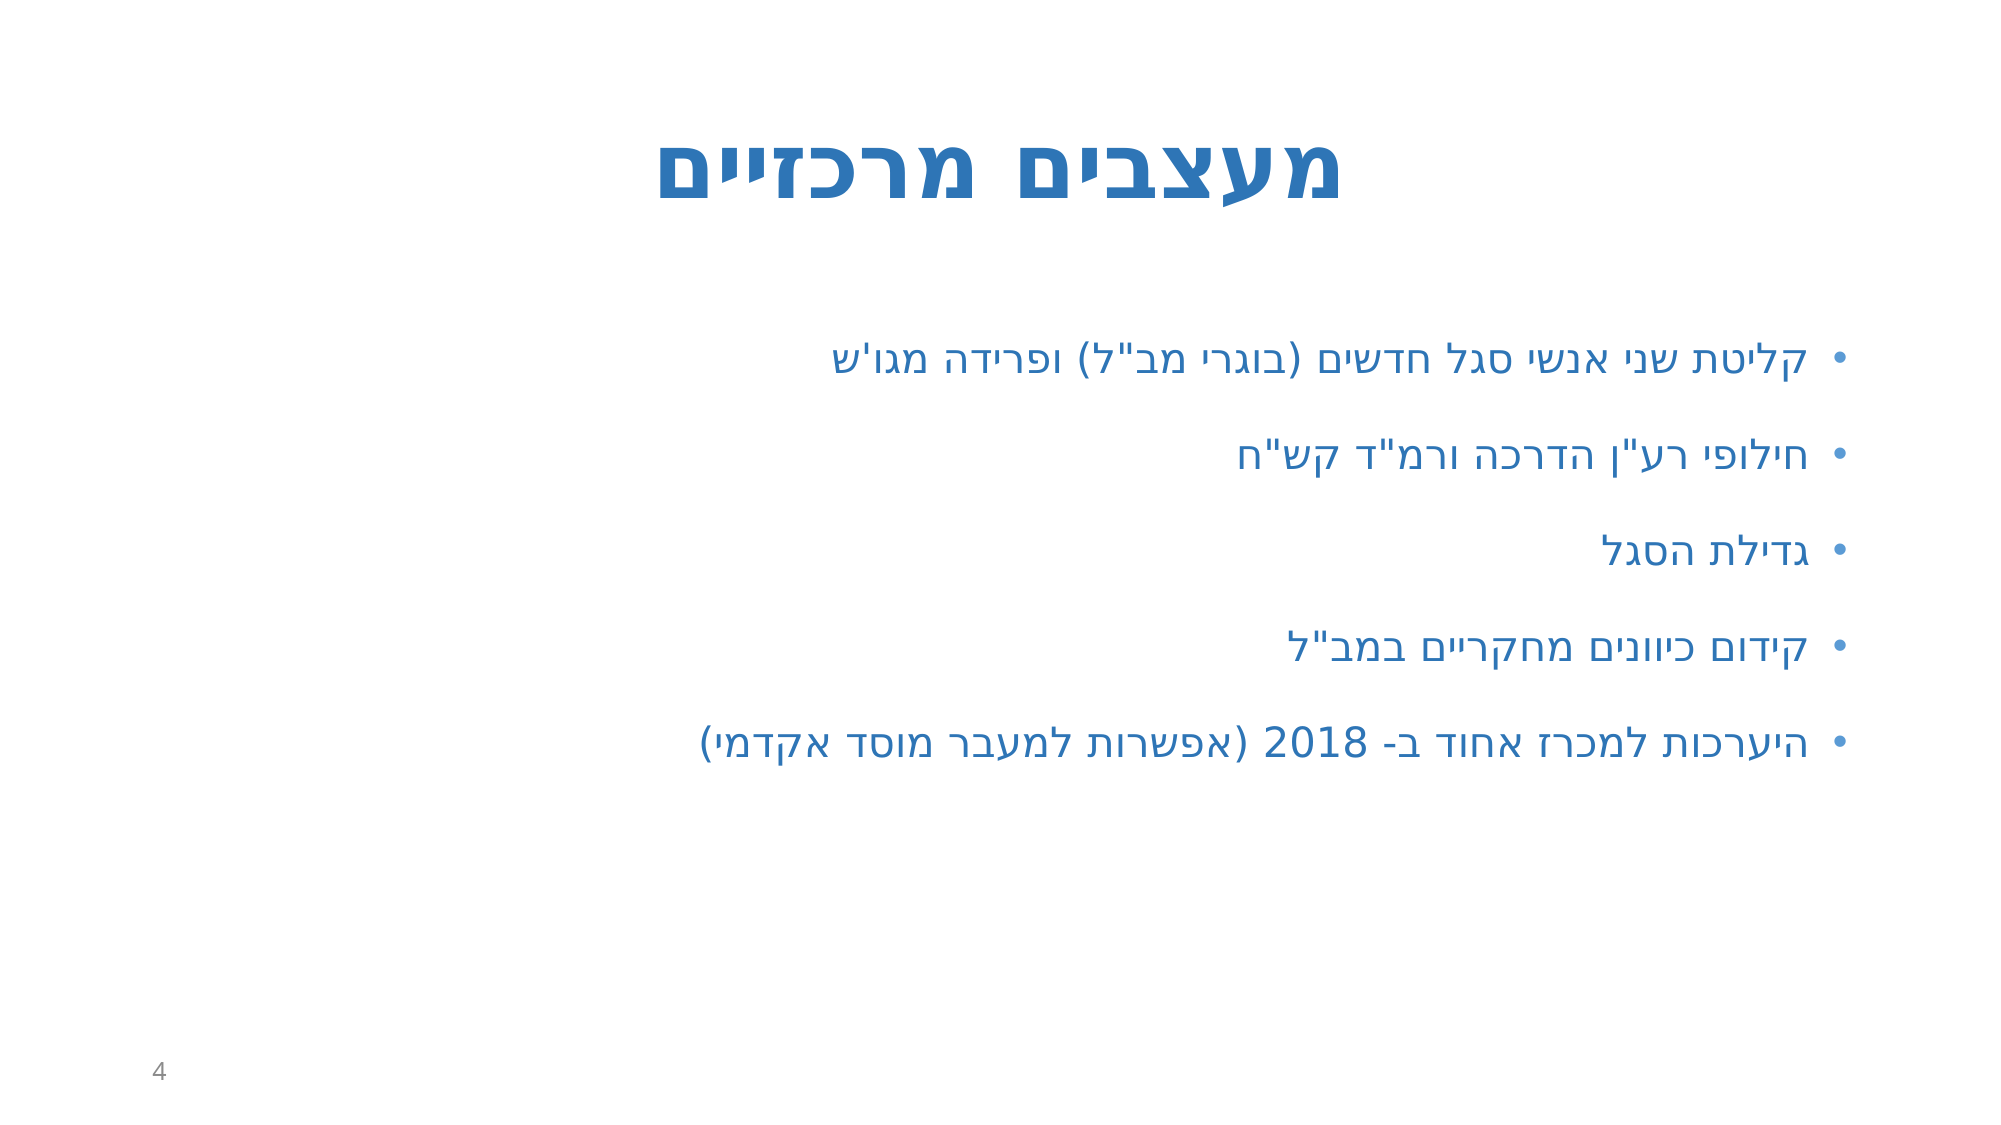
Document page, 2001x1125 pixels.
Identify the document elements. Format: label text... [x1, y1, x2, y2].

list קליטת שני אנשי סגל חדשים (בוגרי מב"ל) ופרידה מגו'ש חילופי רע"ן הדרכה ורמ"ד קש"ח גדילת הסגל קידום כיוונים מחקריים במב"ל היערכות למכרז אחוד ב- 2018 (אפשרות למעבר מוסד אקדמי) [233, 299, 1863, 1014]
title מעצבים מרכזיים [137, 59, 1863, 278]
slide_number 4 [137, 1042, 588, 1103]
